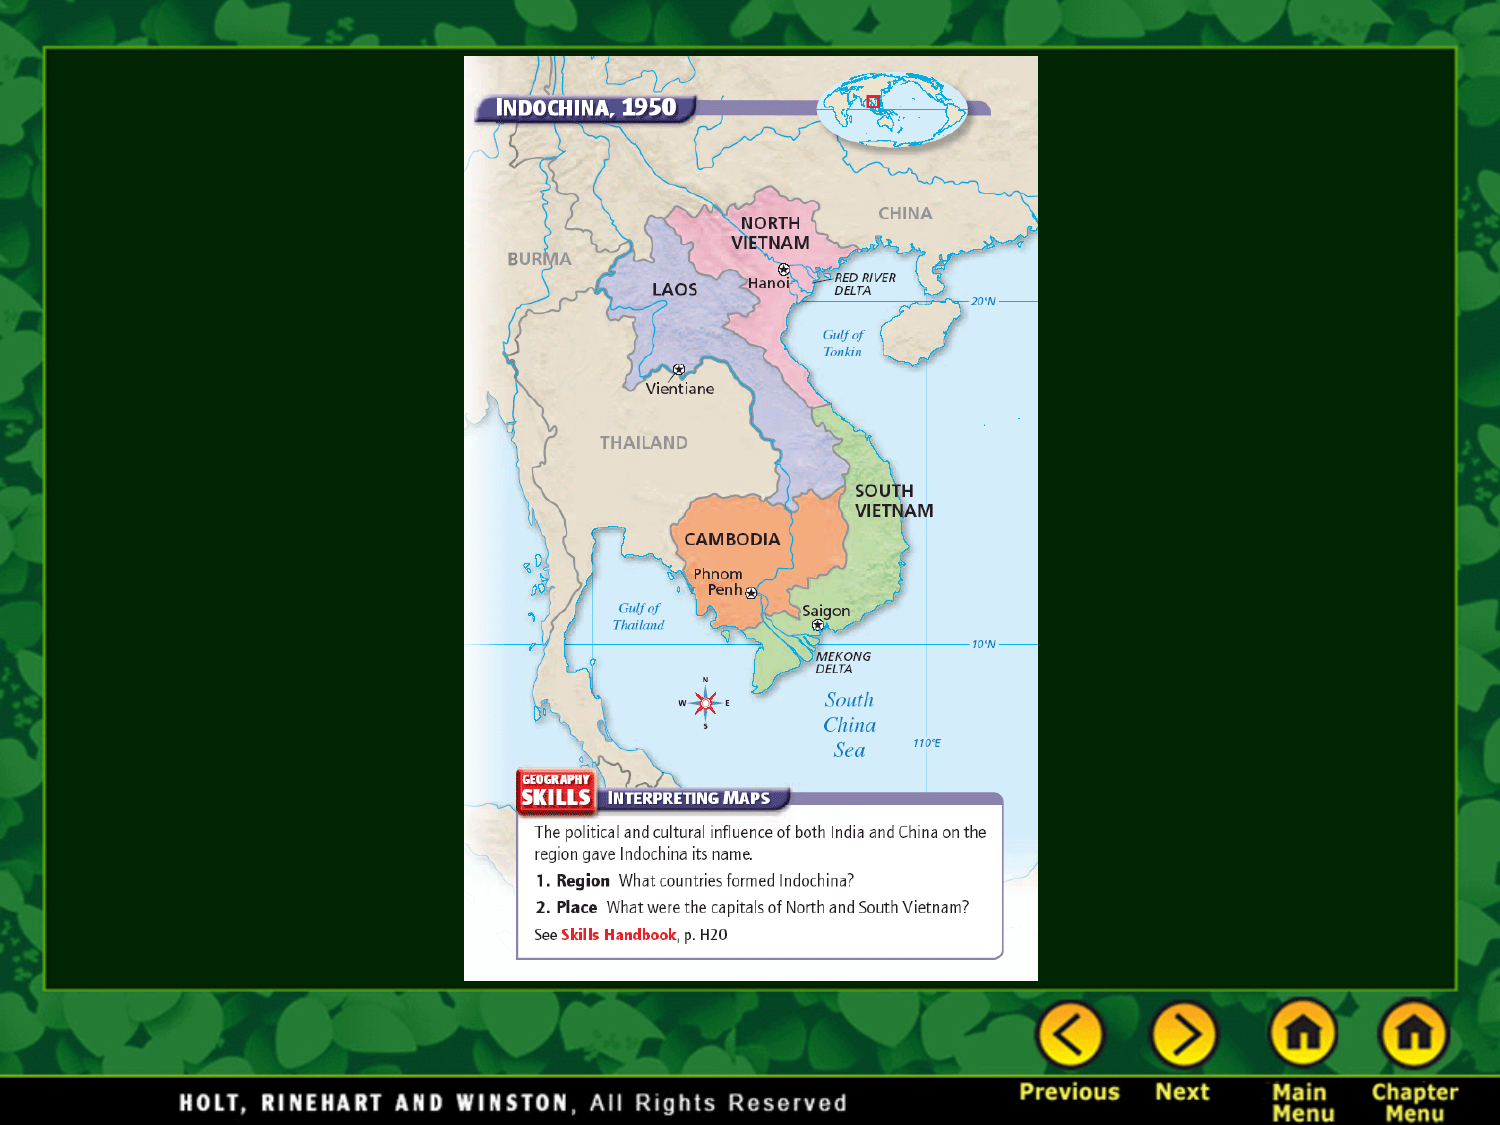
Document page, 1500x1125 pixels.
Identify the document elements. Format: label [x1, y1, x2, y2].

text_box [1012, 987, 1138, 1125]
picture [0, 0, 1500, 1125]
